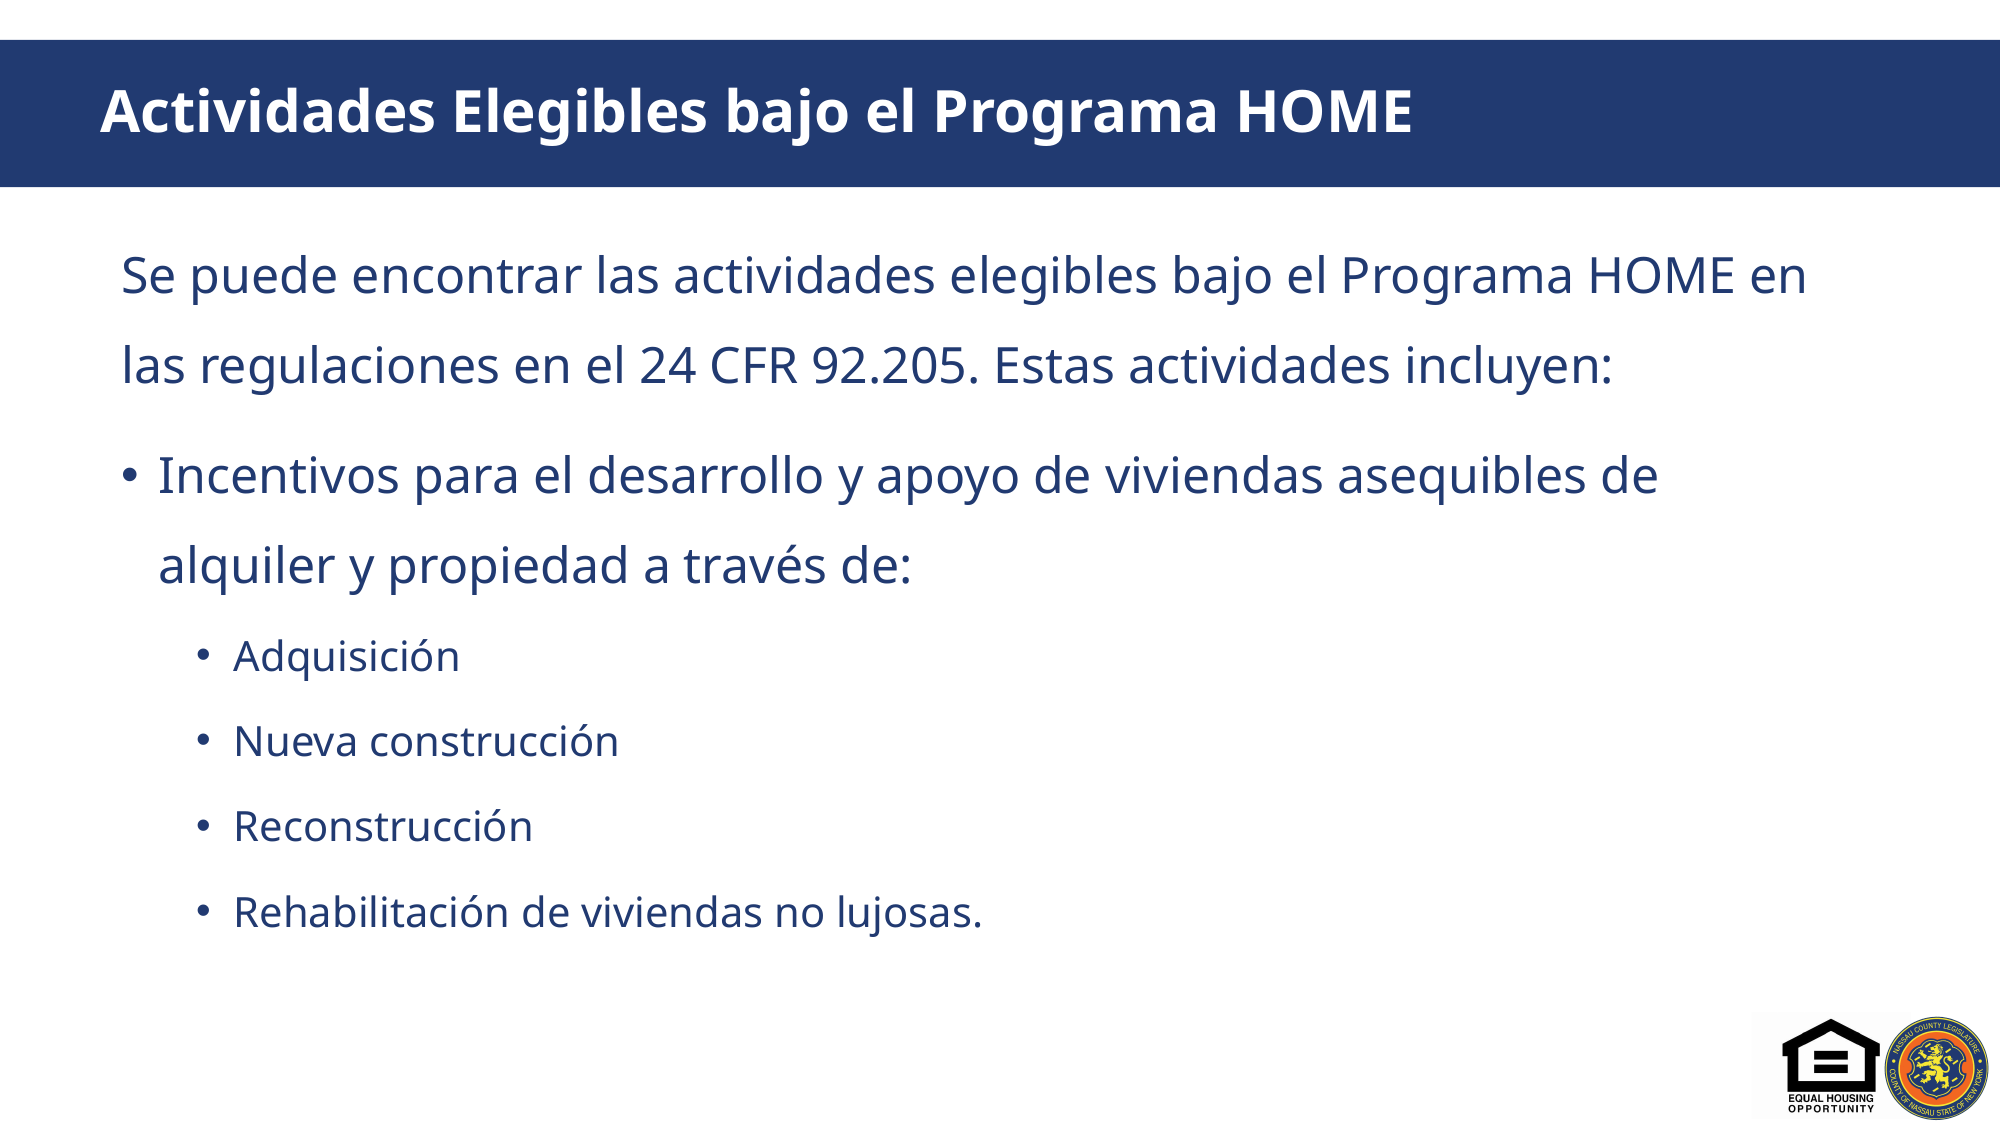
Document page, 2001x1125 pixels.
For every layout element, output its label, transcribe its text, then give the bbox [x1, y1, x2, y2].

picture [1751, 1012, 1994, 1125]
list Se puede encontrar las actividades elegibles bajo el Programa HOME en las regulaciones en el 24 CFR 92.205. Estas actividades incluyen: Incentivos para el desarrollo y apoyo de viviendas asequibles de alquiler y propiedad a través de: Adquisición Nueva construcción Reconstrucción Rehabilitación de viviendas no lujosas. [106, 205, 1832, 985]
title Actividades Elegibles bajo el Programa HOME [0, 39, 2000, 188]
